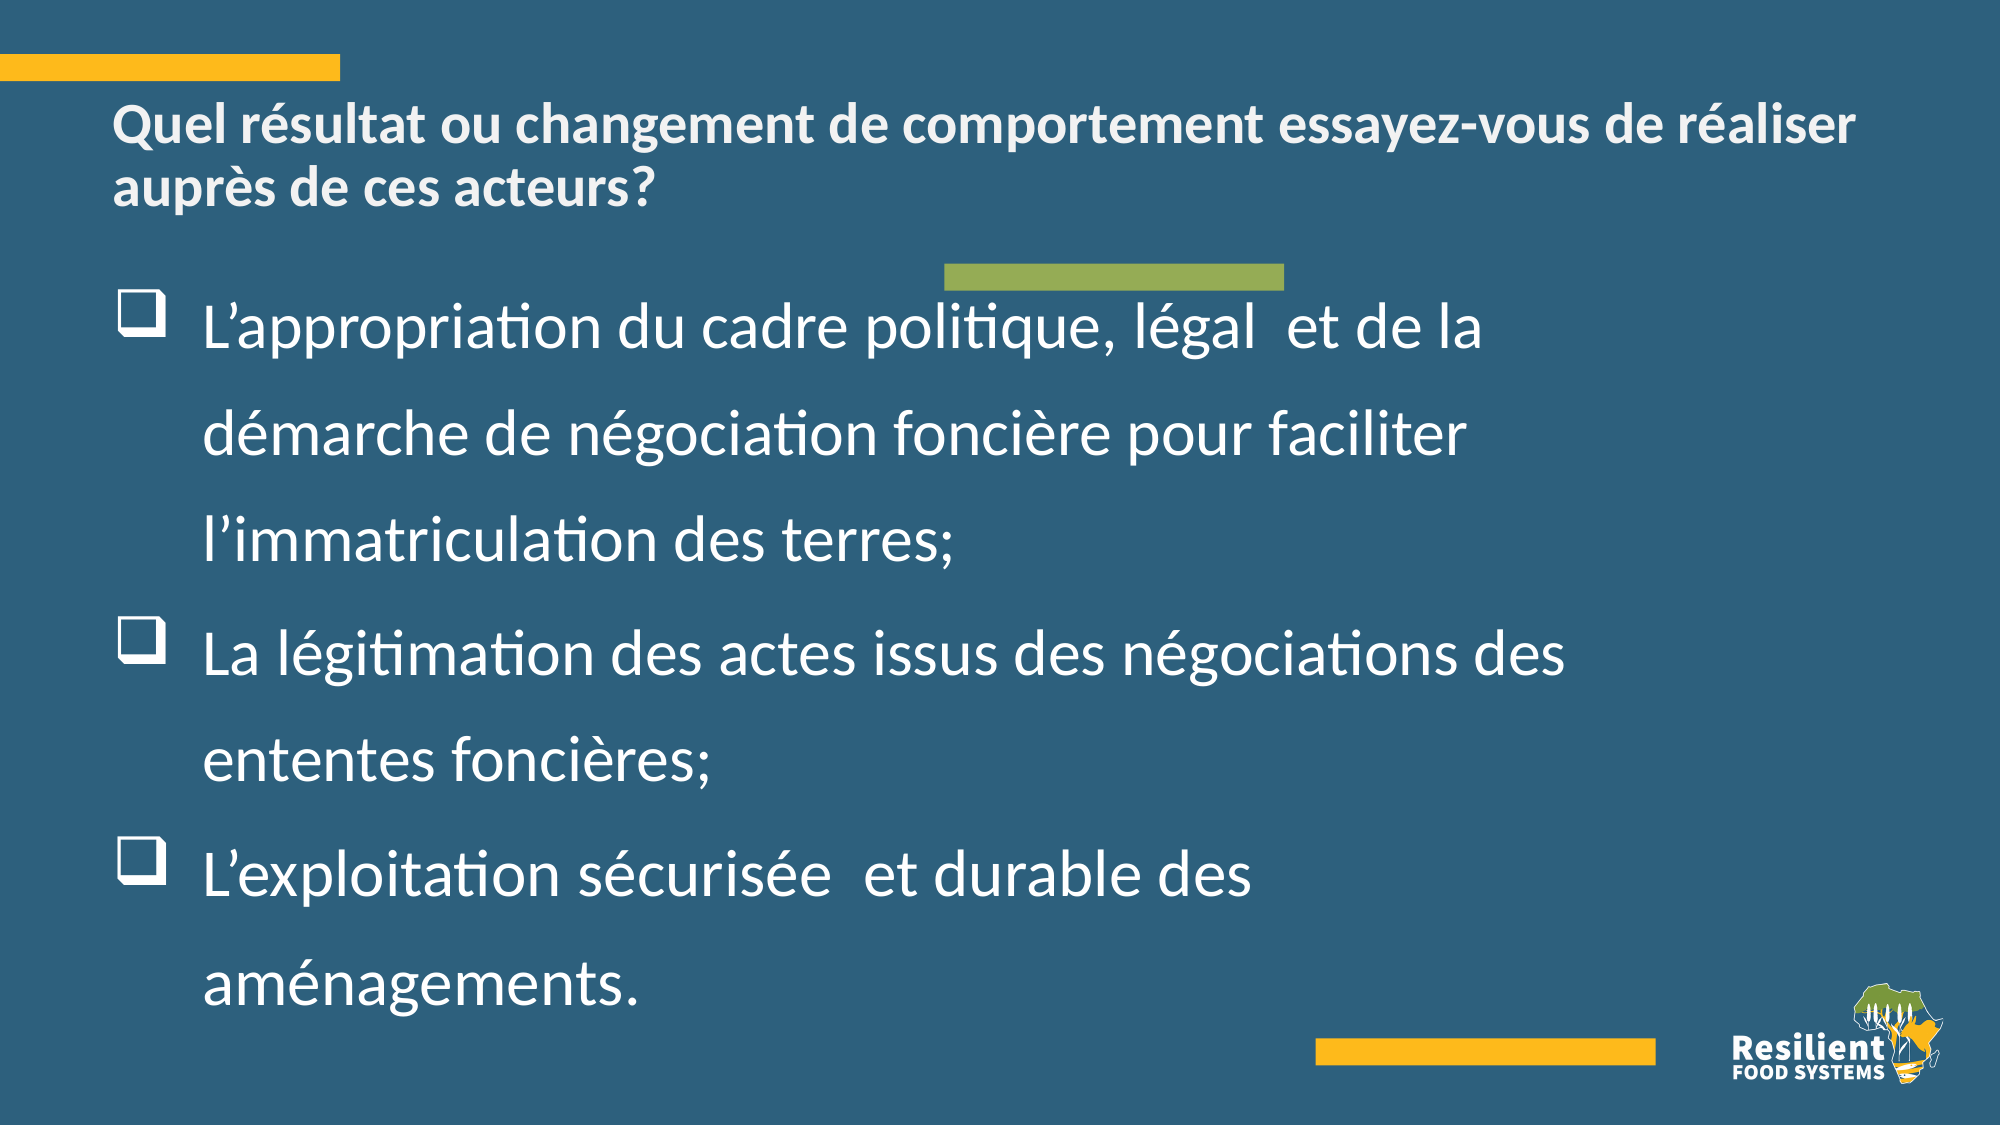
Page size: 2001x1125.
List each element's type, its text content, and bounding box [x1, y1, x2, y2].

picture [1733, 983, 1944, 1084]
list L’appropriation du cadre politique, légal et de la démarche de négociation foncière pour faciliter l’immatriculation des terres; La légitimation des actes issus des négociations des ententes foncières; L’exploitation sécurisée et durable des aménagements. [97, 247, 1708, 1050]
title Quel résultat ou changement de comportement essayez-vous de réaliser auprès de ces acteurs? [97, 134, 1984, 248]
